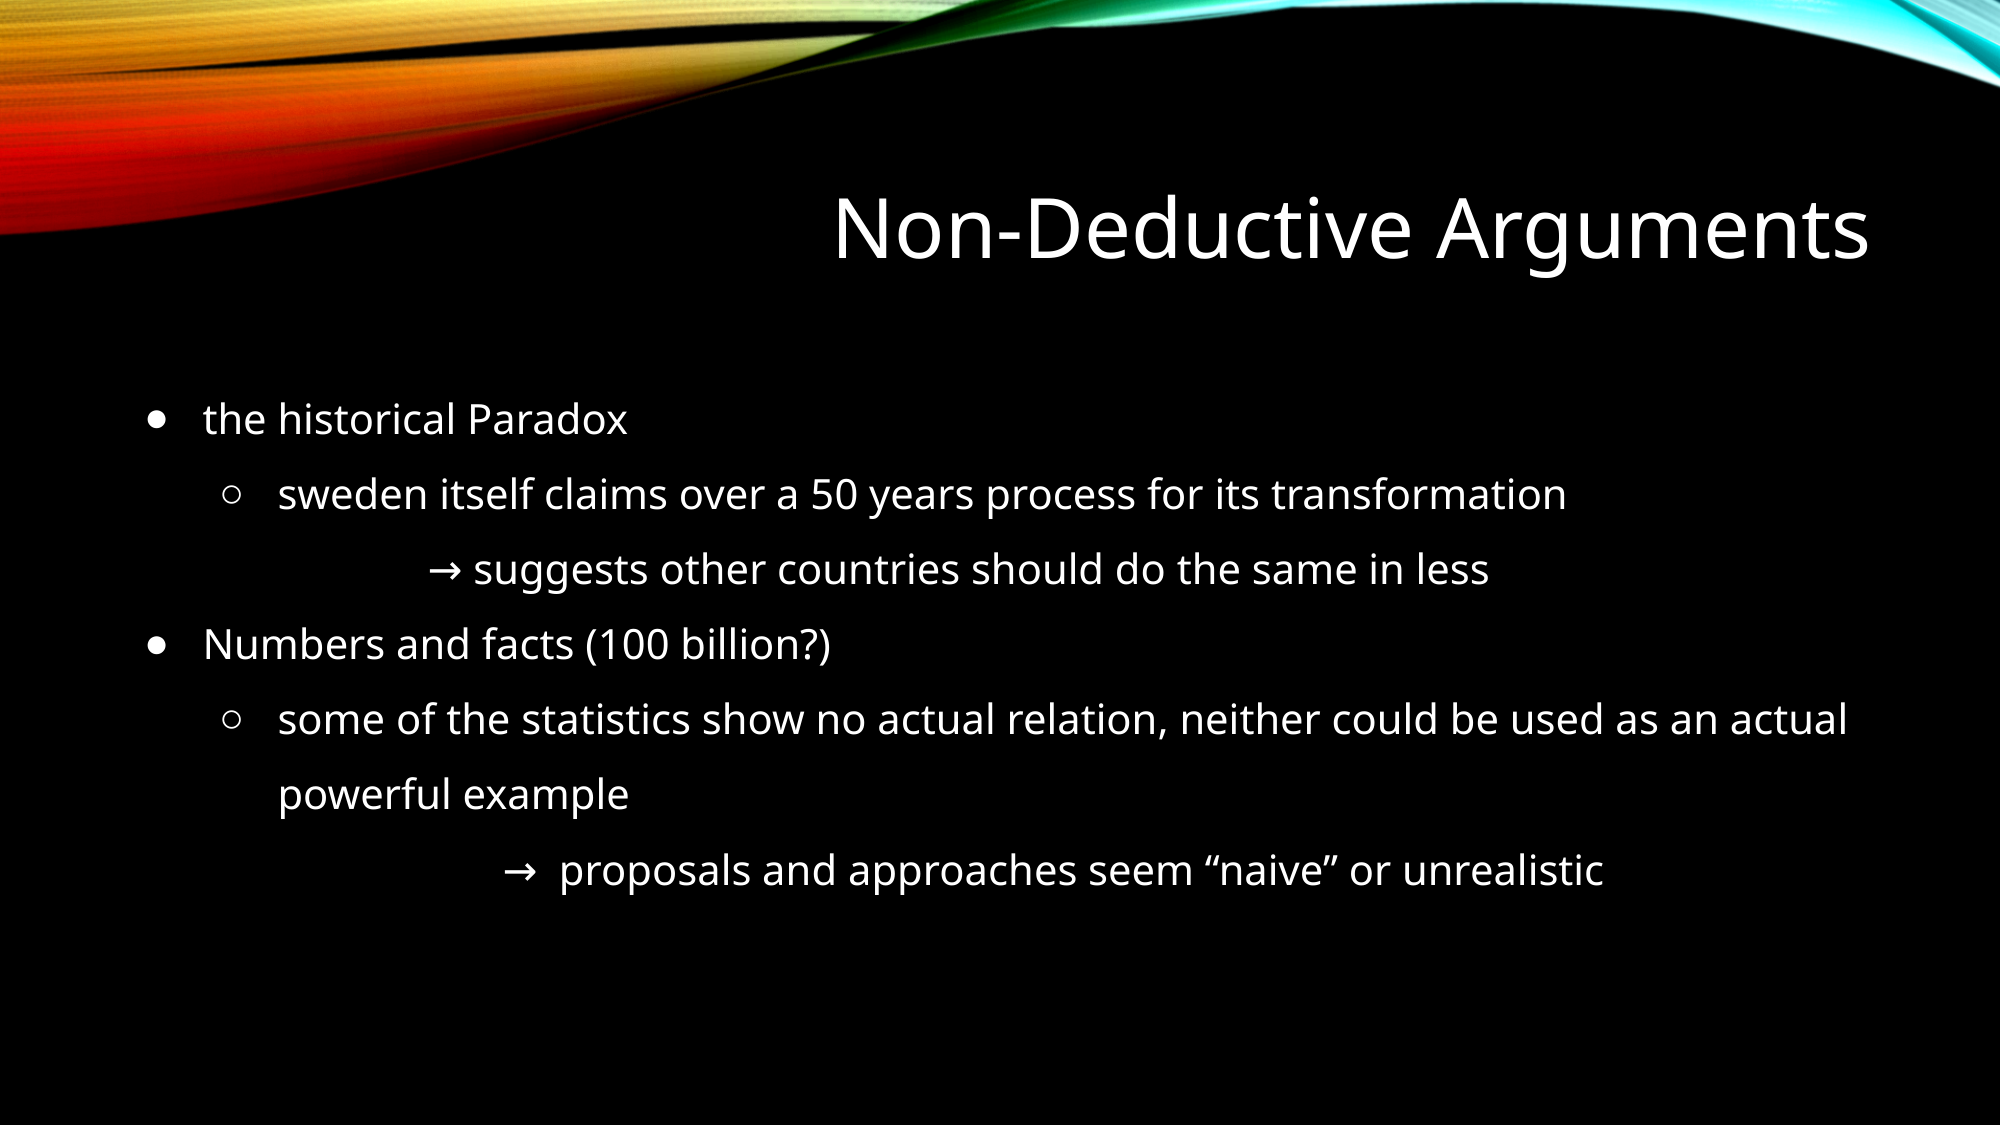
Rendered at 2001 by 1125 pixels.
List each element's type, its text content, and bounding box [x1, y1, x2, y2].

title Non-Deductive Arguments [474, 125, 1888, 338]
list the historical Paradox sweden itself claims over a 50 years process for its transformation → suggests other countries should do the same in less Numbers and facts (100 billion?) some of the statistics show no actual relation, neither could be used as an actual powerful example → proposals and approaches seem “naive” or unrealistic [112, 360, 1888, 1021]
picture [0, 0, 2000, 237]
